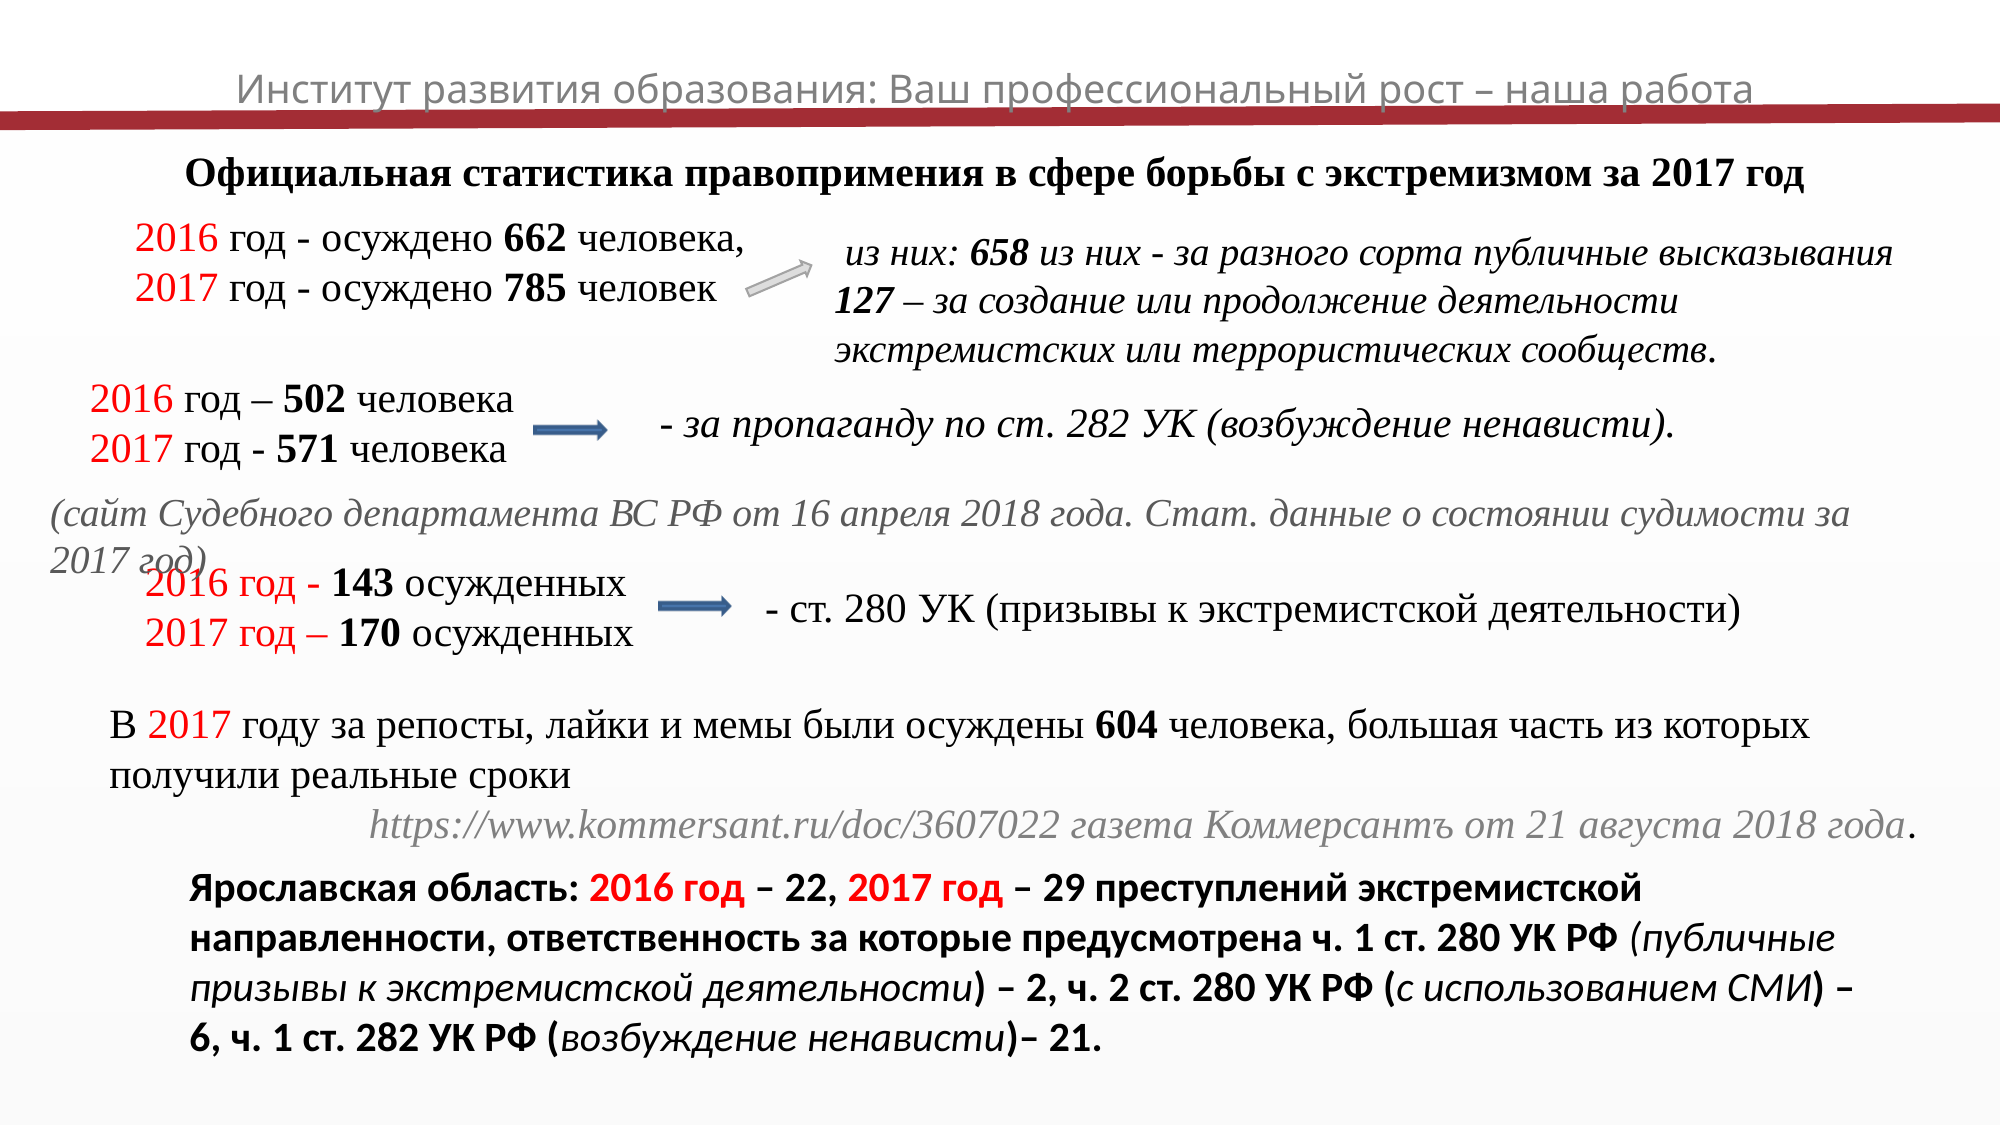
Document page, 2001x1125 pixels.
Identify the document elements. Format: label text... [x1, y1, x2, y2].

text_box 2016 год - 143 осужденных 2017 год – 170 осужденных [54, 590, 910, 663]
text_box - за пропаганду по ст. 282 УК (возбуждение ненависти). [644, 388, 1783, 454]
text_box из них: 658 из них - за разного сорта публичные высказывания 127 – за создание или продолжение деятельности экстремистских или террористических сообществ. [819, 216, 1958, 379]
text_box В 2017 году за репосты, лайки и мемы были осуждены 604 человека, большая часть из которых получили реальные сроки https://www.kommersant.ru/doc/3607022 газета Коммерсантъ от 21 августа 2018 года. [94, 689, 1932, 855]
text_box 2016 год – 502 человека 2017 год - 571 человека [0, 363, 571, 478]
text_box Ярославская область: 2016 год – 22, 2017 год – 29 преступлений экстремистской направленности, ответственность за которые предусмотрена ч. 1 ст. 280 УК РФ (публичные призывы к экстремистской деятельности) – 2, ч. 2 ст. 280 УК РФ (с использованием СМИ) – 6, ч. 1 ст. 282 УК РФ (возбуждение ненависти)– 21. [174, 855, 1882, 1067]
picture [658, 595, 732, 617]
picture [533, 419, 608, 441]
text_box 2016 год - осуждено 662 человека, 2017 год - осуждено 785 человек [45, 202, 890, 318]
text_box (сайт Судебного департамента ВС РФ от 16 апреля 2018 года. Стат. данные о состоянии судимости за 2017 год) [35, 479, 1950, 590]
text_box - ст. 280 УК (призывы к экстремистской деятельности) [750, 573, 1950, 638]
text_box [744, 259, 813, 298]
text_box Официальная статистика правопримения в сфере борьбы с экстремизмом за 2017 год [169, 137, 1831, 203]
text_box Институт развития образования: Ваш профессиональный рост – наша работа [55, 56, 1937, 112]
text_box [0, 112, 2000, 121]
